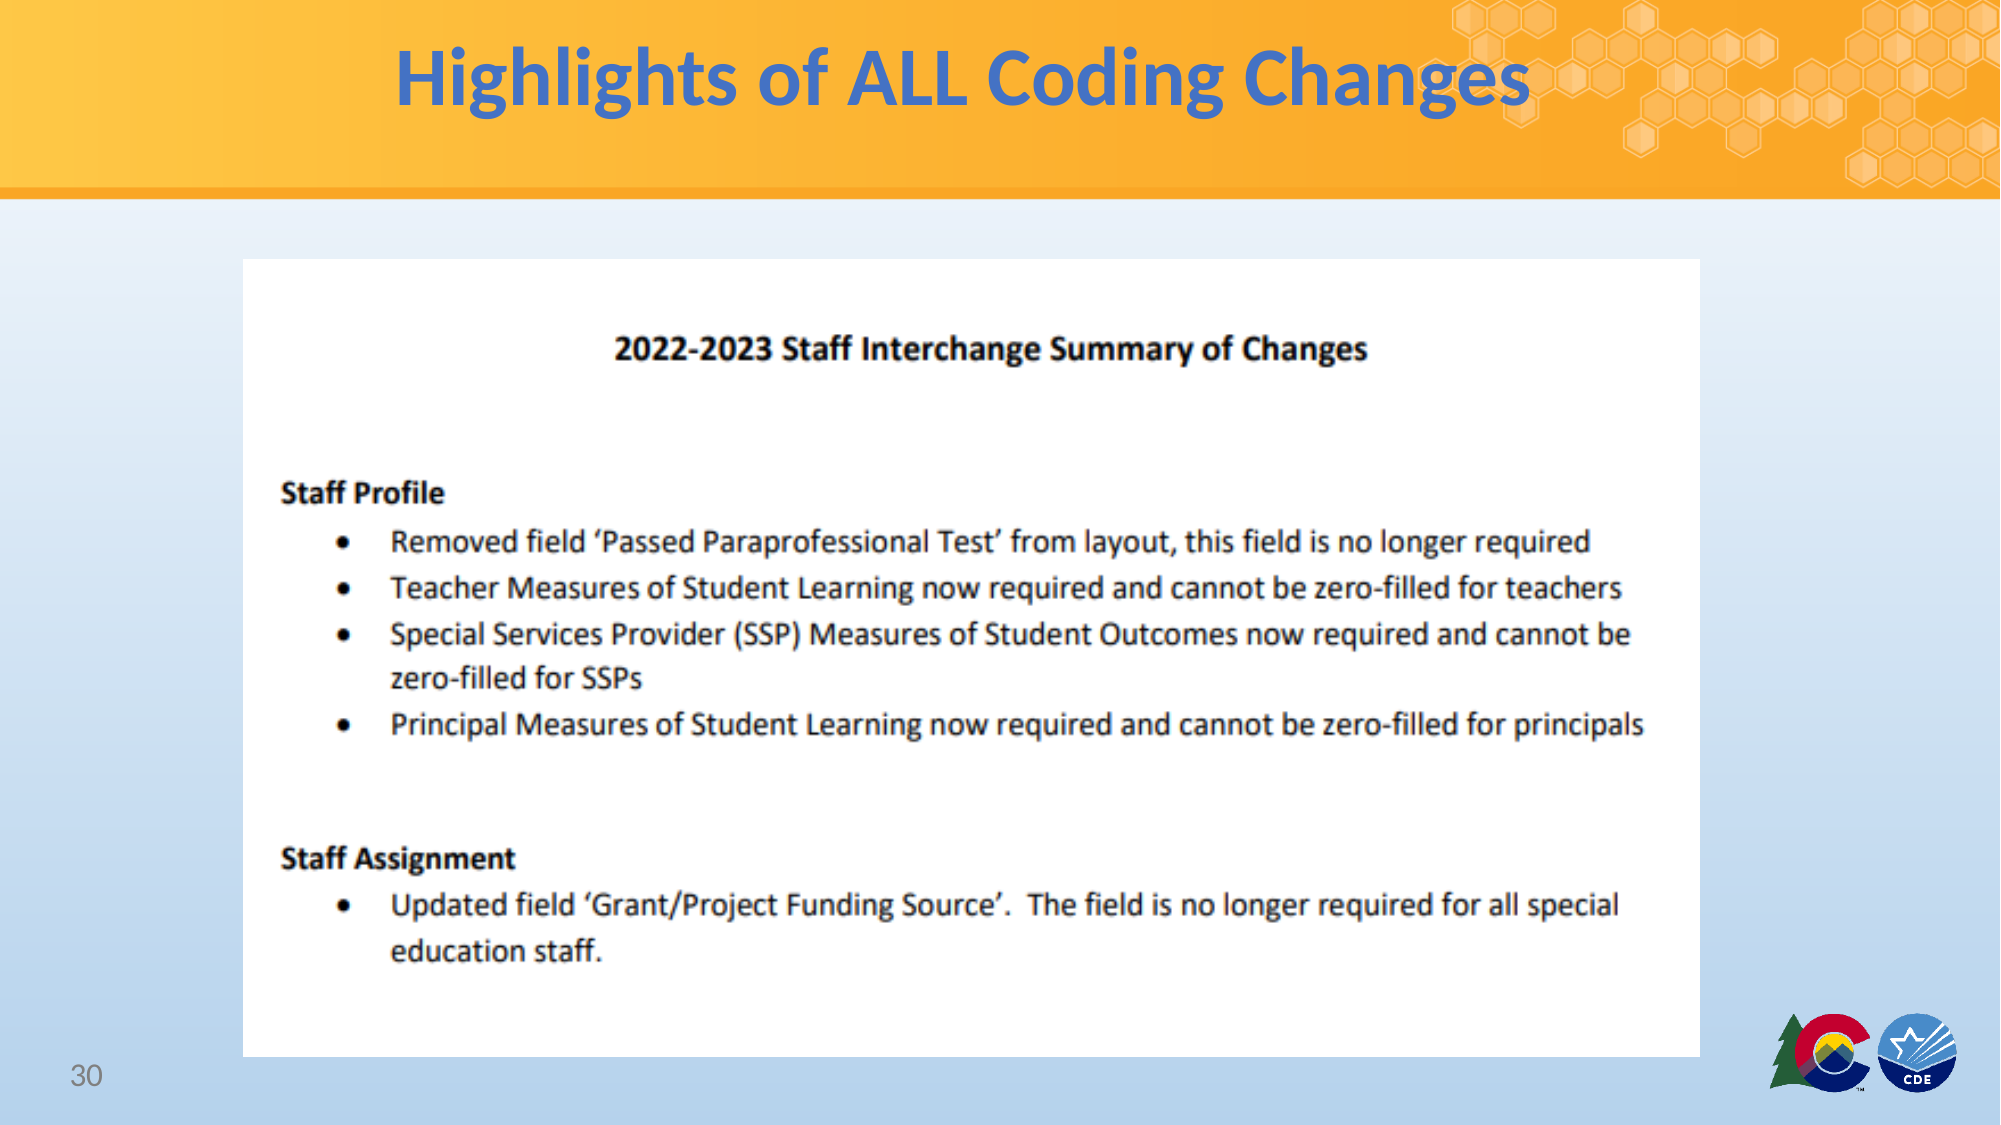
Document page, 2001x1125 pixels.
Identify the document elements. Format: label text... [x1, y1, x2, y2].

slide_number 30 [54, 1042, 505, 1103]
picture [0, 0, 2000, 200]
title Highlights of ALL Coding Changes [72, 33, 1857, 182]
picture [1768, 1012, 1957, 1093]
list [243, 259, 1700, 1057]
